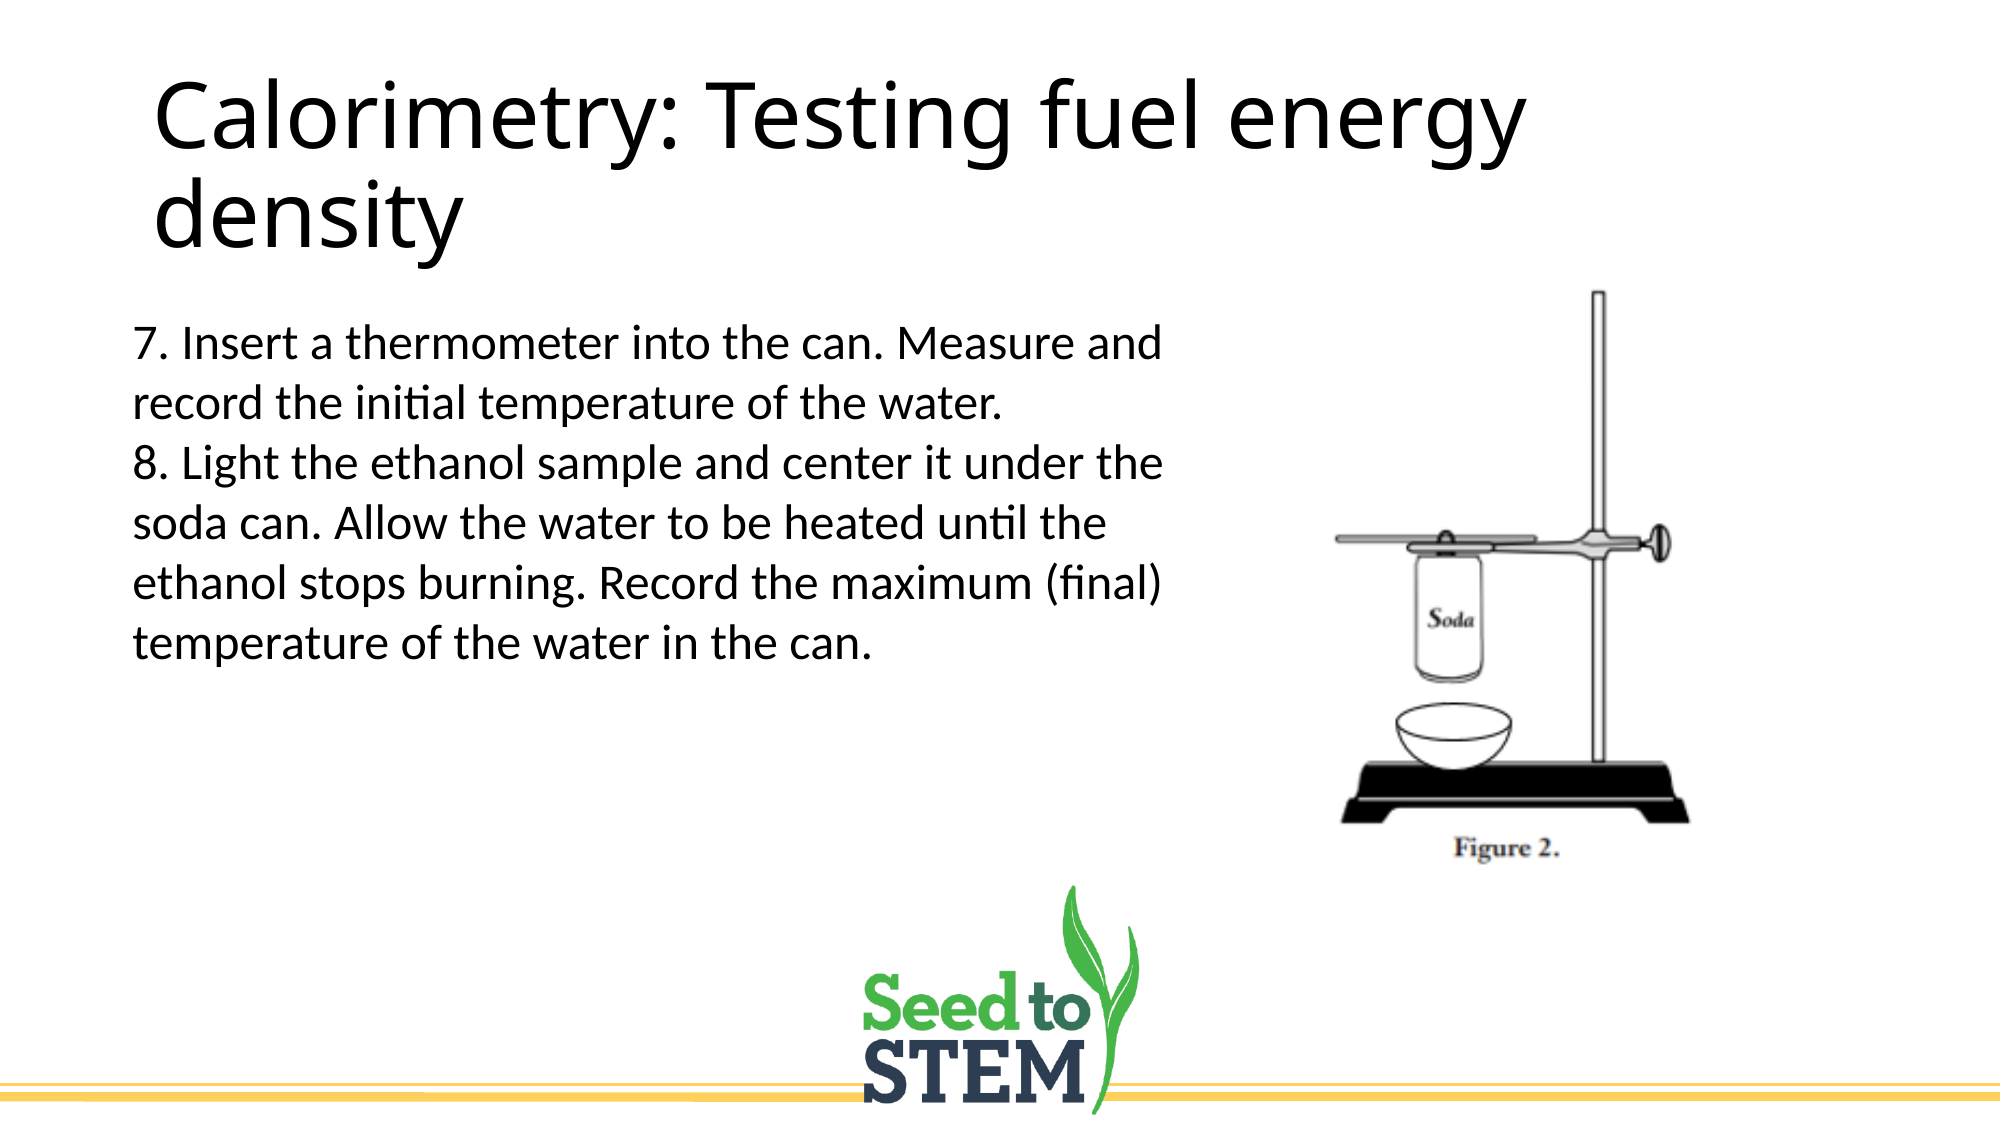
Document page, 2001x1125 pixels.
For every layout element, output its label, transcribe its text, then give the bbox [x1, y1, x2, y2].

title Calorimetry: Testing fuel energy density [137, 59, 1863, 278]
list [1294, 255, 1728, 869]
text_box 7. Insert a thermometer into the can. Measure and record the initial temperature of the water. 8. Light the ethanol sample and center it under the soda can. Allow the water to be heated until the ethanol stops burning. Record the maximum (final) temperature of the water in the can. [117, 302, 1230, 677]
picture [862, 870, 1140, 1125]
